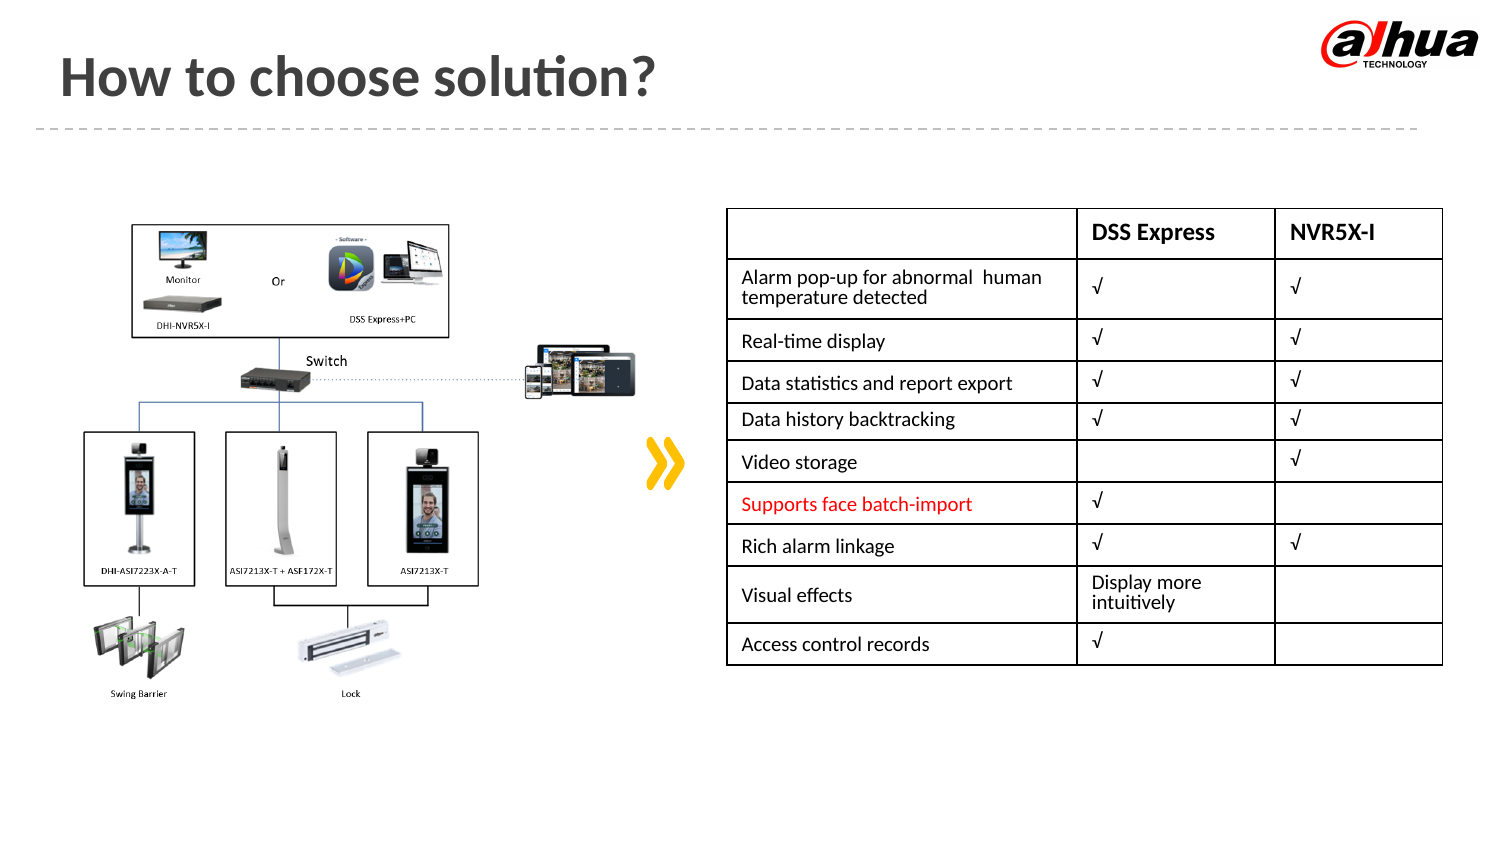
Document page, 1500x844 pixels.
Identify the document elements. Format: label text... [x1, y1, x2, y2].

table_cell Access control records [728, 624, 1076, 664]
table_cell [1276, 483, 1442, 523]
table_cell √ [1078, 404, 1274, 439]
table_cell Alarm pop-up for abnormal human temperature detected [728, 260, 1076, 318]
picture [1320, 17, 1479, 68]
table_cell √ [1276, 320, 1442, 360]
table_cell √ [1078, 260, 1274, 318]
table_cell Data history backtracking [728, 404, 1076, 439]
table_cell Data statistics and report export [728, 362, 1076, 402]
table_cell Rich alarm linkage [728, 525, 1076, 565]
table_cell √ [1276, 362, 1442, 402]
table_cell √ [1078, 483, 1274, 523]
table_cell [1276, 567, 1442, 622]
table_cell √ [1078, 320, 1274, 360]
table_cell √ [1078, 525, 1274, 565]
table_cell Display more intuitively [1078, 567, 1274, 622]
text_box How to choose solution? [45, 49, 1164, 106]
table_cell √ [1276, 404, 1442, 439]
table_cell Video storage [728, 441, 1076, 481]
table_cell Real-time display [728, 320, 1076, 360]
table_cell [1276, 624, 1442, 664]
table_cell √ [1078, 624, 1274, 664]
table_header DSS Express [1078, 209, 1274, 258]
table_cell √ [1078, 362, 1274, 402]
table_cell √ [1276, 525, 1442, 565]
table_cell Visual effects [728, 567, 1076, 622]
table_cell [1078, 441, 1274, 481]
picture [65, 214, 647, 710]
text_box [664, 436, 685, 491]
table_cell √ [1276, 260, 1442, 318]
table_header NVR5X-I [1276, 209, 1442, 258]
text_box [647, 436, 668, 491]
table_cell √ [1276, 441, 1442, 481]
table_header [728, 209, 1076, 258]
table_cell Supports face batch-import [728, 483, 1076, 523]
